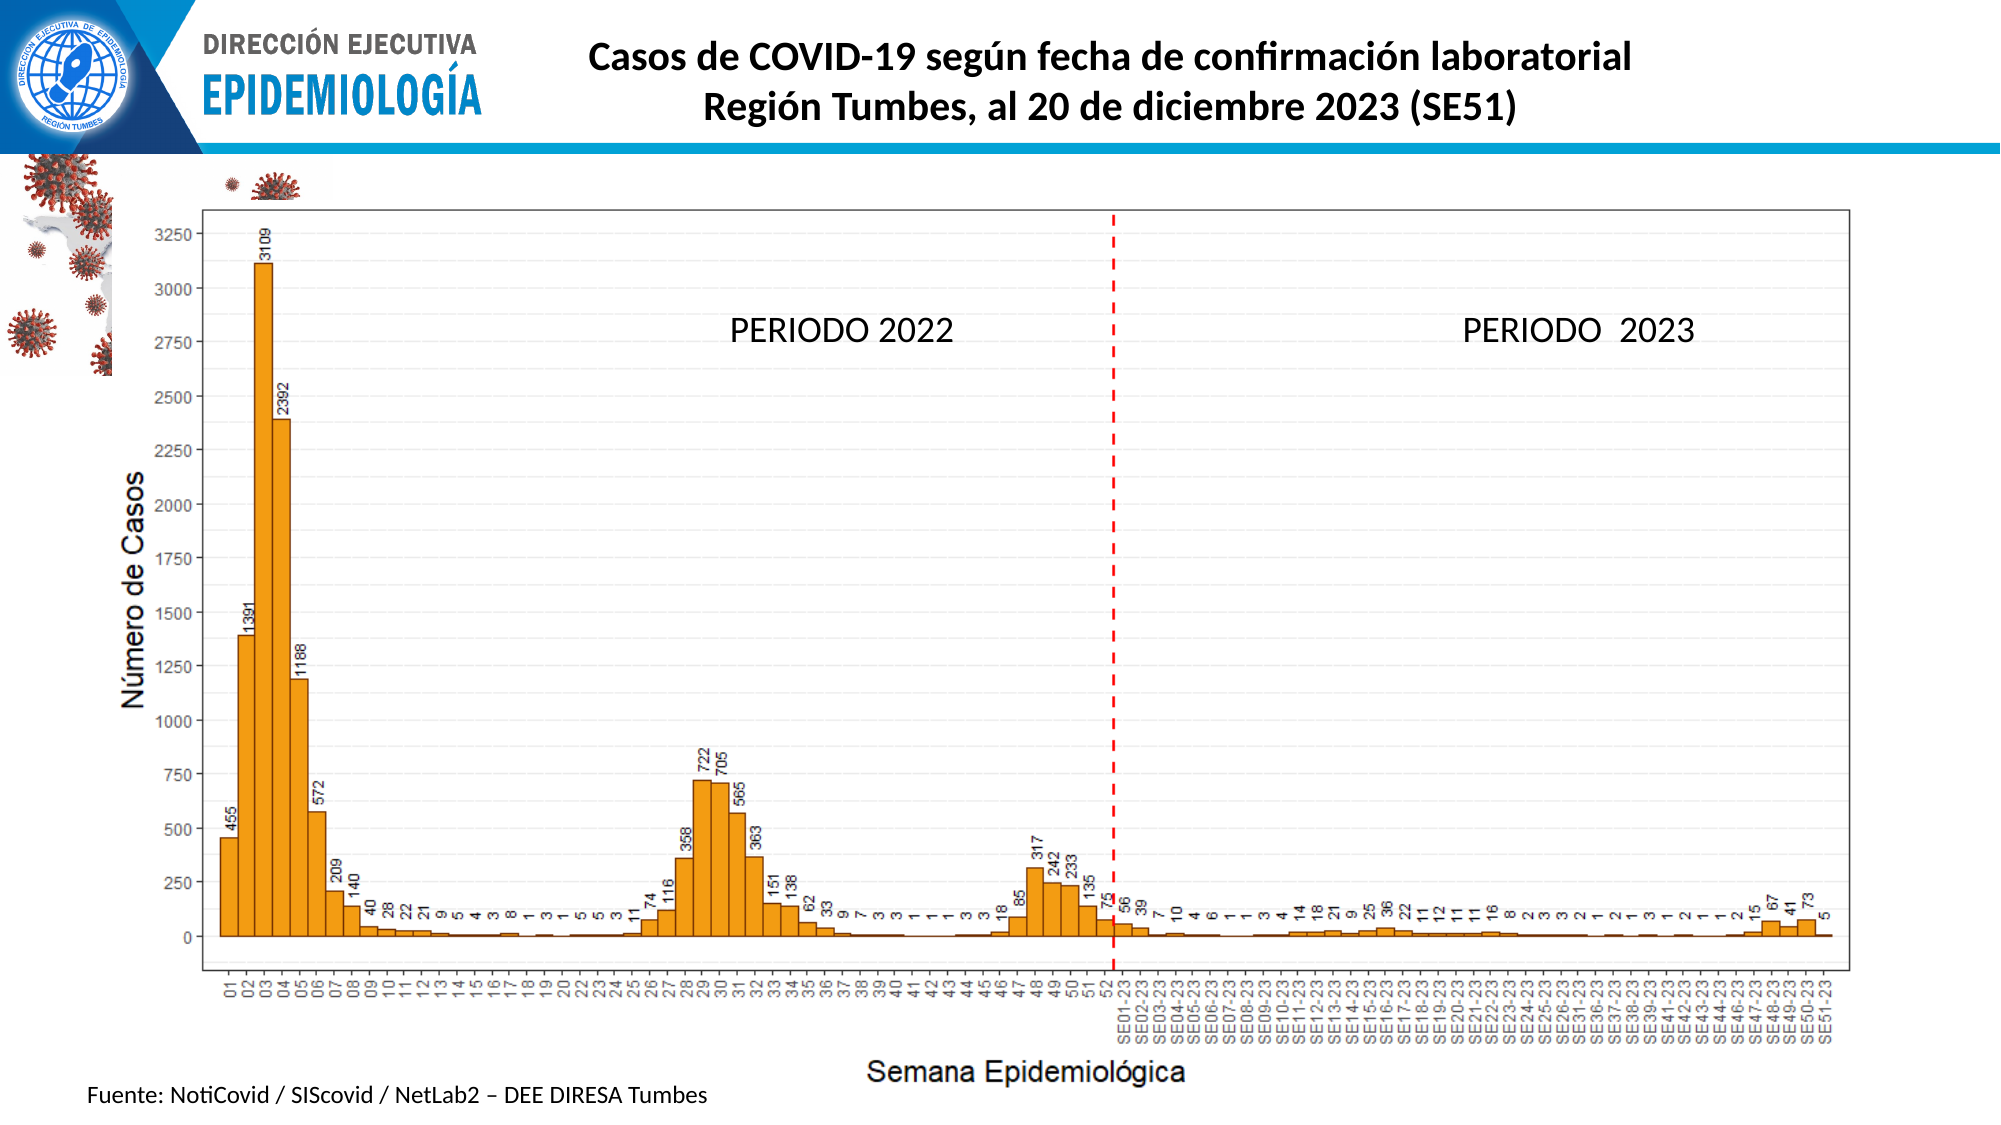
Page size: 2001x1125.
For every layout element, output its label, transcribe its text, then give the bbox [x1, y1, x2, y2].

text_box Fuente: NotiCovid / SIScovid / NetLab2 – DEE DIRESA Tumbes [72, 1071, 1228, 1116]
text_box [333, 142, 2000, 155]
picture [0, 0, 1860, 1089]
text_box Casos de COVID-19 según fecha de confirmación laboratorial Región Tumbes, al 20 de diciembre 2023 (SE51) [512, 21, 1710, 137]
